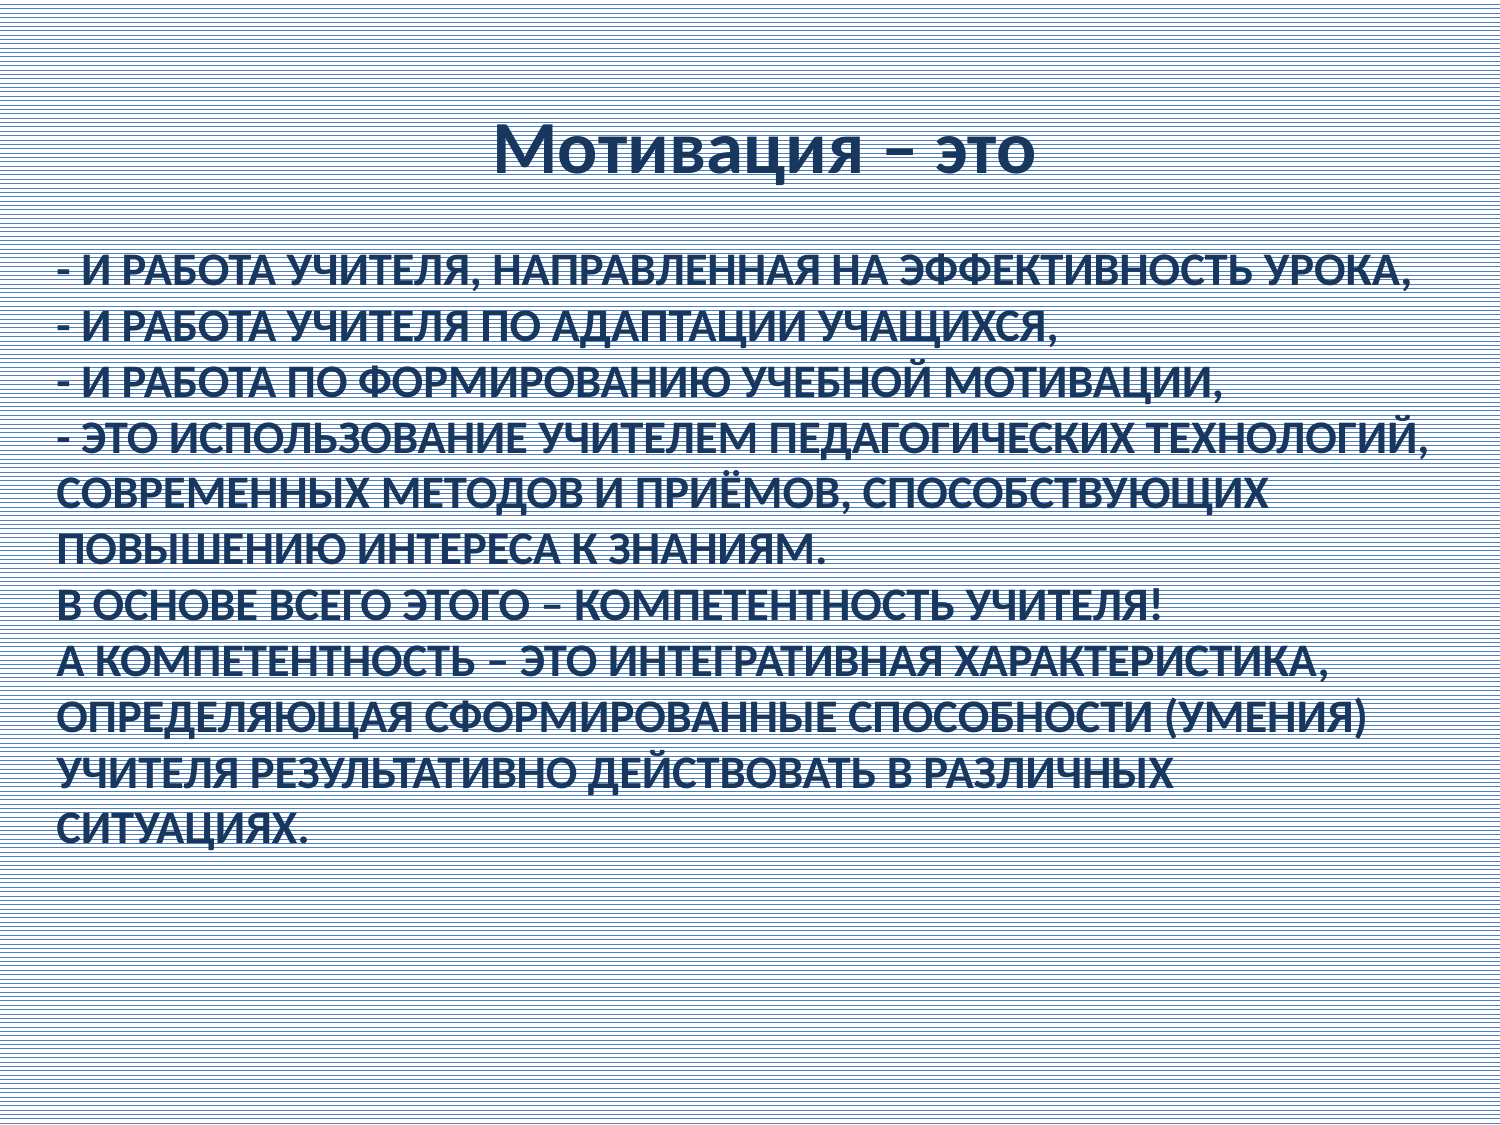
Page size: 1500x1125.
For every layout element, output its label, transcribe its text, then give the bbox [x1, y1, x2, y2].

list Мотивация – это [135, 78, 1411, 197]
title - и работа учителя, направленная на эффективность урока, - и работа учителя по адаптации учащихся, - и работа по формированию учебной мотивации, - это использование учителем педагогических технологий, современных методов и приёмов, способствующих повышению интереса к знаниям. В основе всего этого – компетентность учителя! А компетентность – это интегративная характеристика, определяющая сформированные способности (умения) учителя результативно действовать в различных ситуациях. [41, 231, 1447, 1059]
